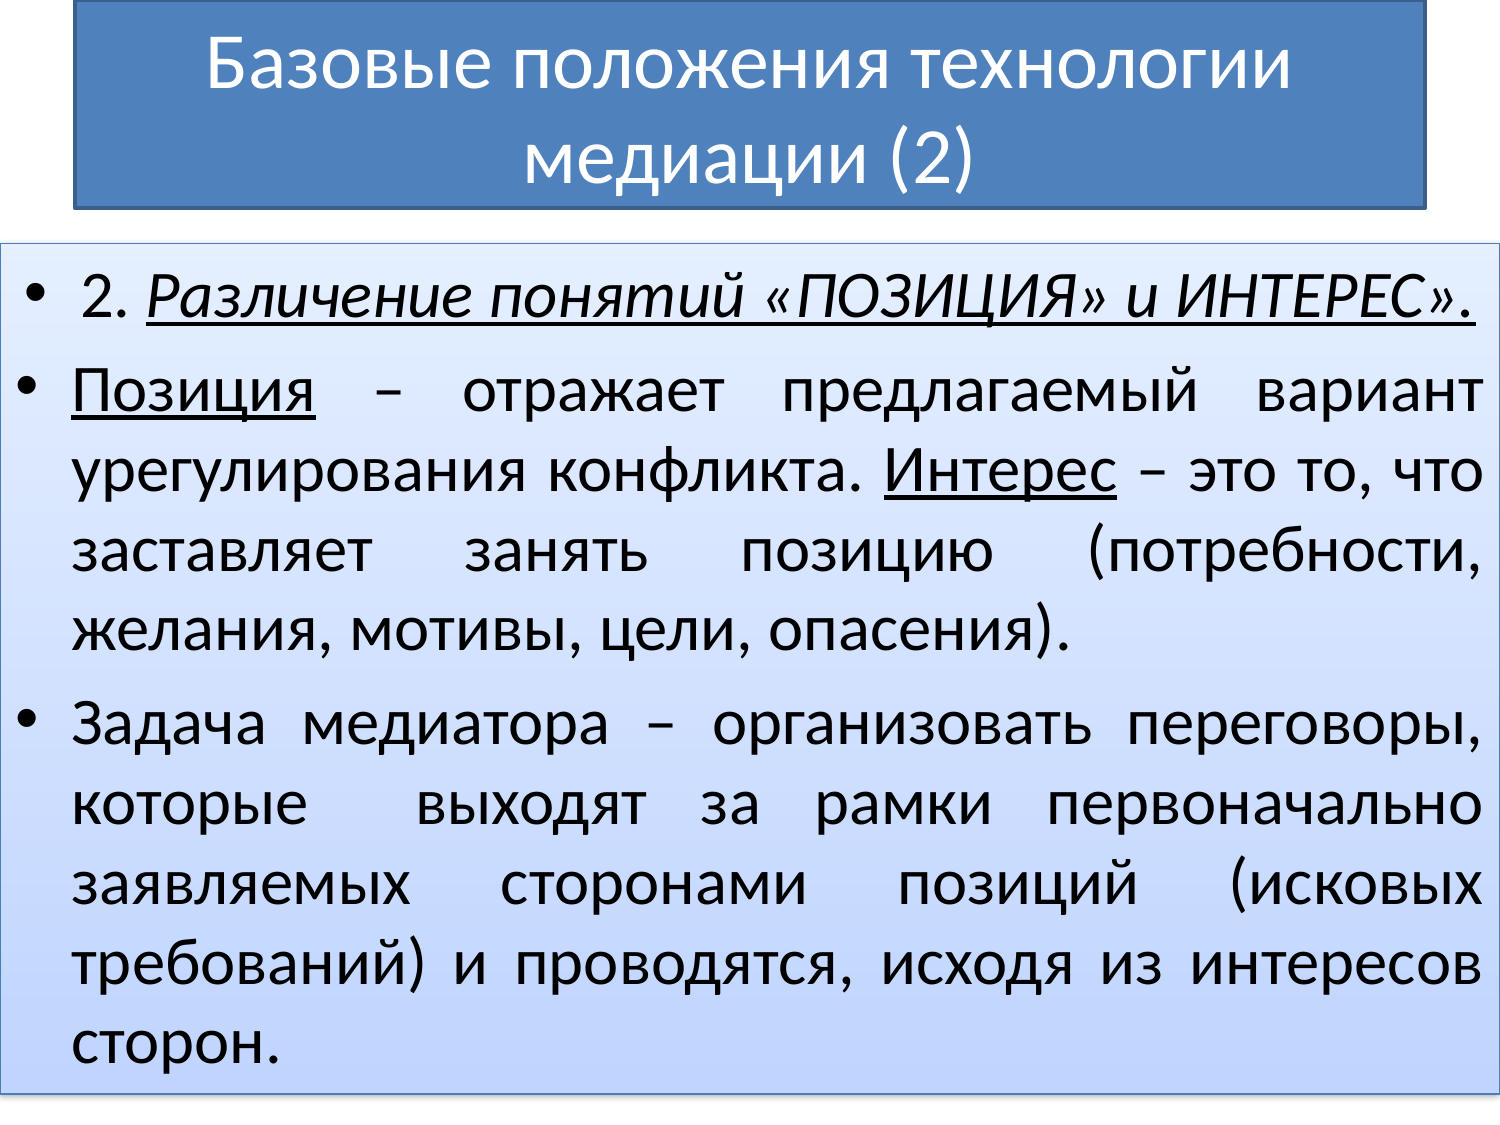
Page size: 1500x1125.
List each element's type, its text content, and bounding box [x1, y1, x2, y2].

title Базовые положения технологии медиации (2) [73, 0, 1427, 210]
list 2. Различение понятий «ПОЗИЦИЯ» и ИНТЕРЕС». Позиция – отражает предлагаемый вариант урегулирования конфликта. Интерес – это то, что заставляет занять позицию (потребности, желания, мотивы, цели, опасения). Задача медиатора – организовать переговоры, которые выходят за рамки первоначально заявляемых сторонами позиций (исковых требований) и проводятся, исходя из интересов сторон. [0, 243, 1500, 1095]
